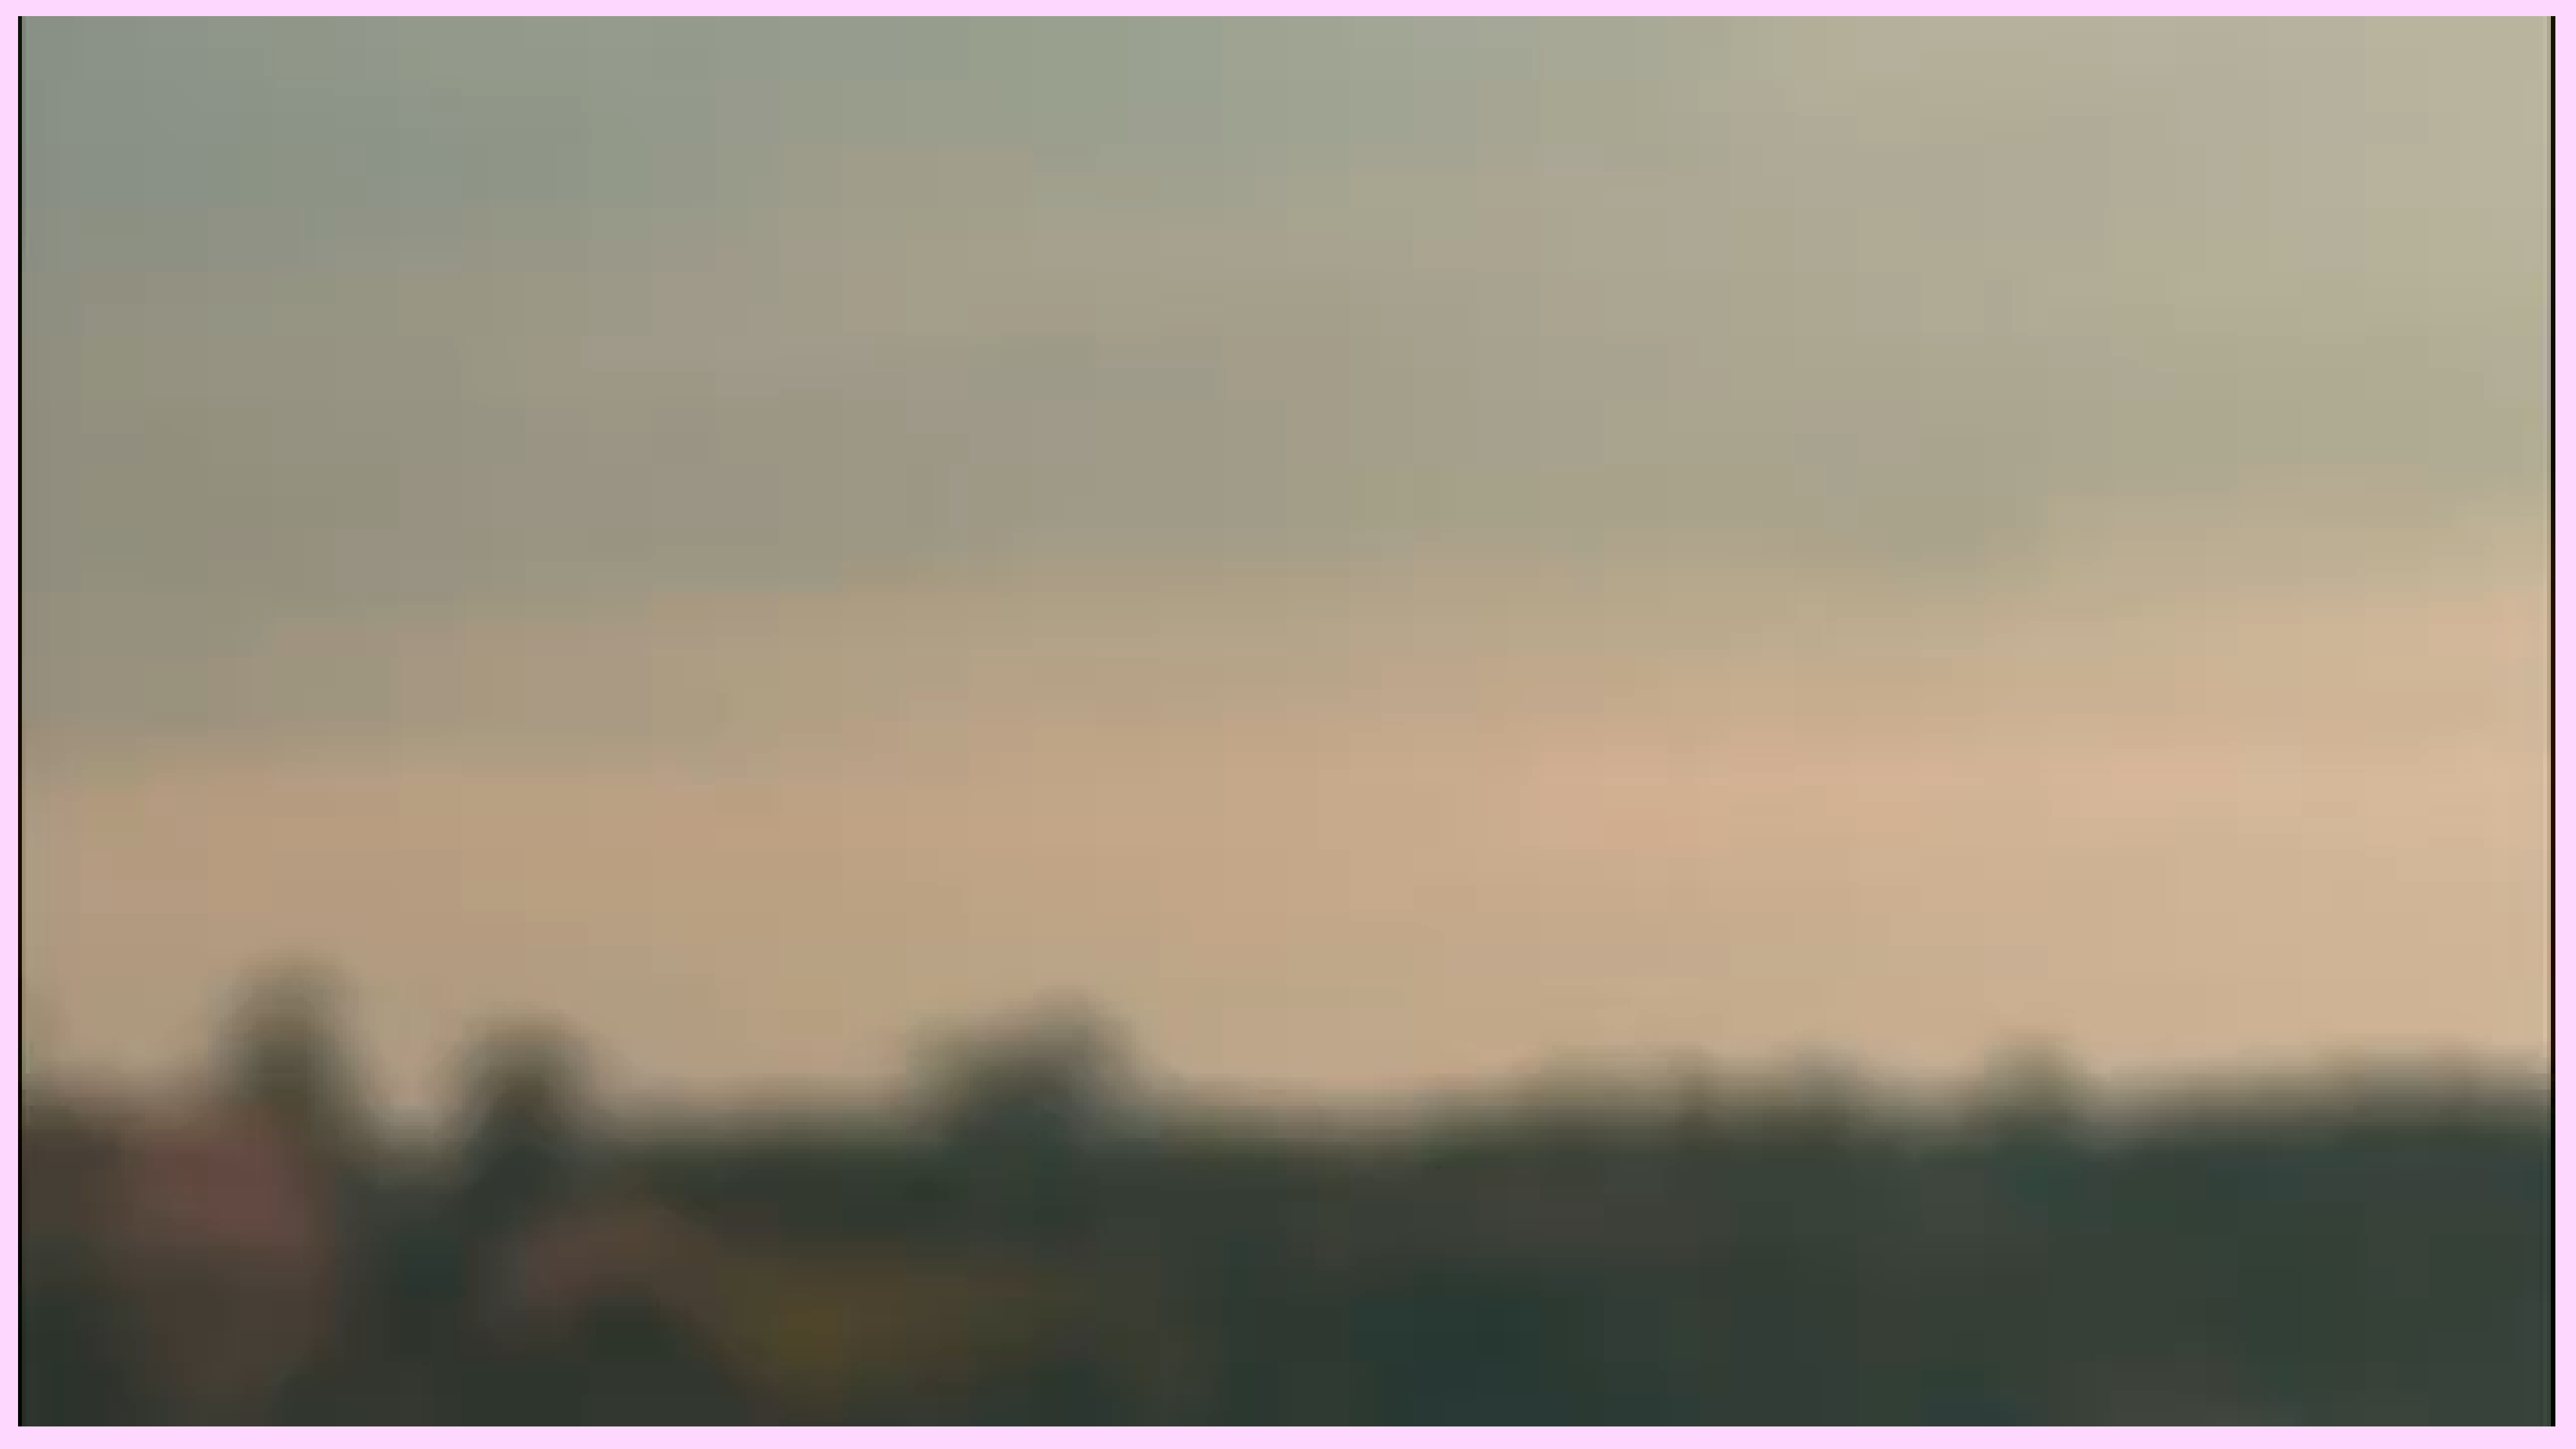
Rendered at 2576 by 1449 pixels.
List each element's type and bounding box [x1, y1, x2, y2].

picture [0, 0, 2576, 1449]
text_box [17, 15, 2556, 1428]
